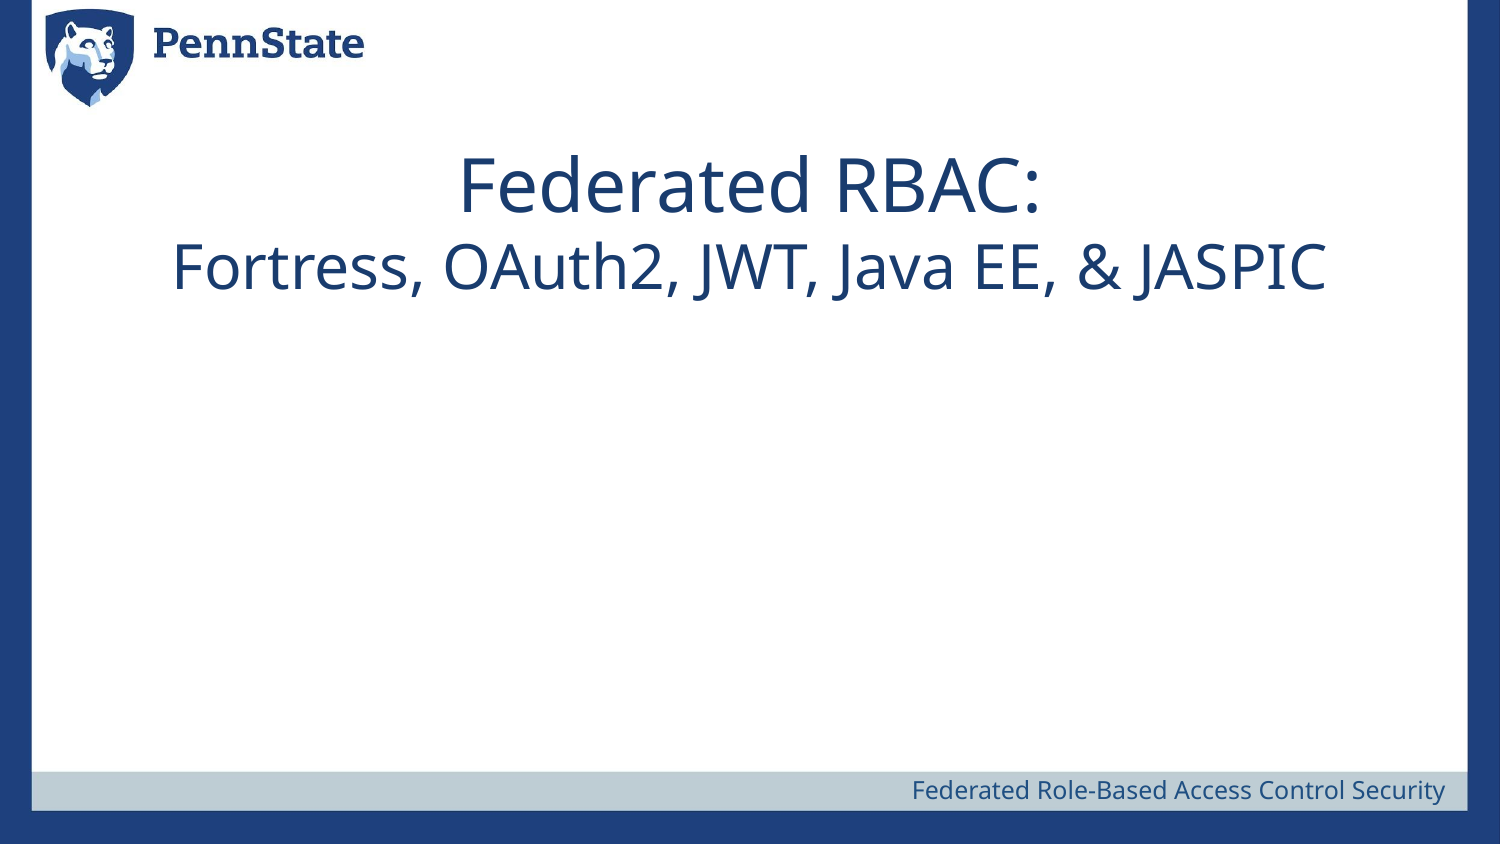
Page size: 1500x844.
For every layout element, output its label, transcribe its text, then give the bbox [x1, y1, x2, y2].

picture [0, 0, 1500, 844]
title Federated RBAC: Fortress, OAuth2, JWT, Java EE, & JASPIC [51, 122, 1449, 459]
